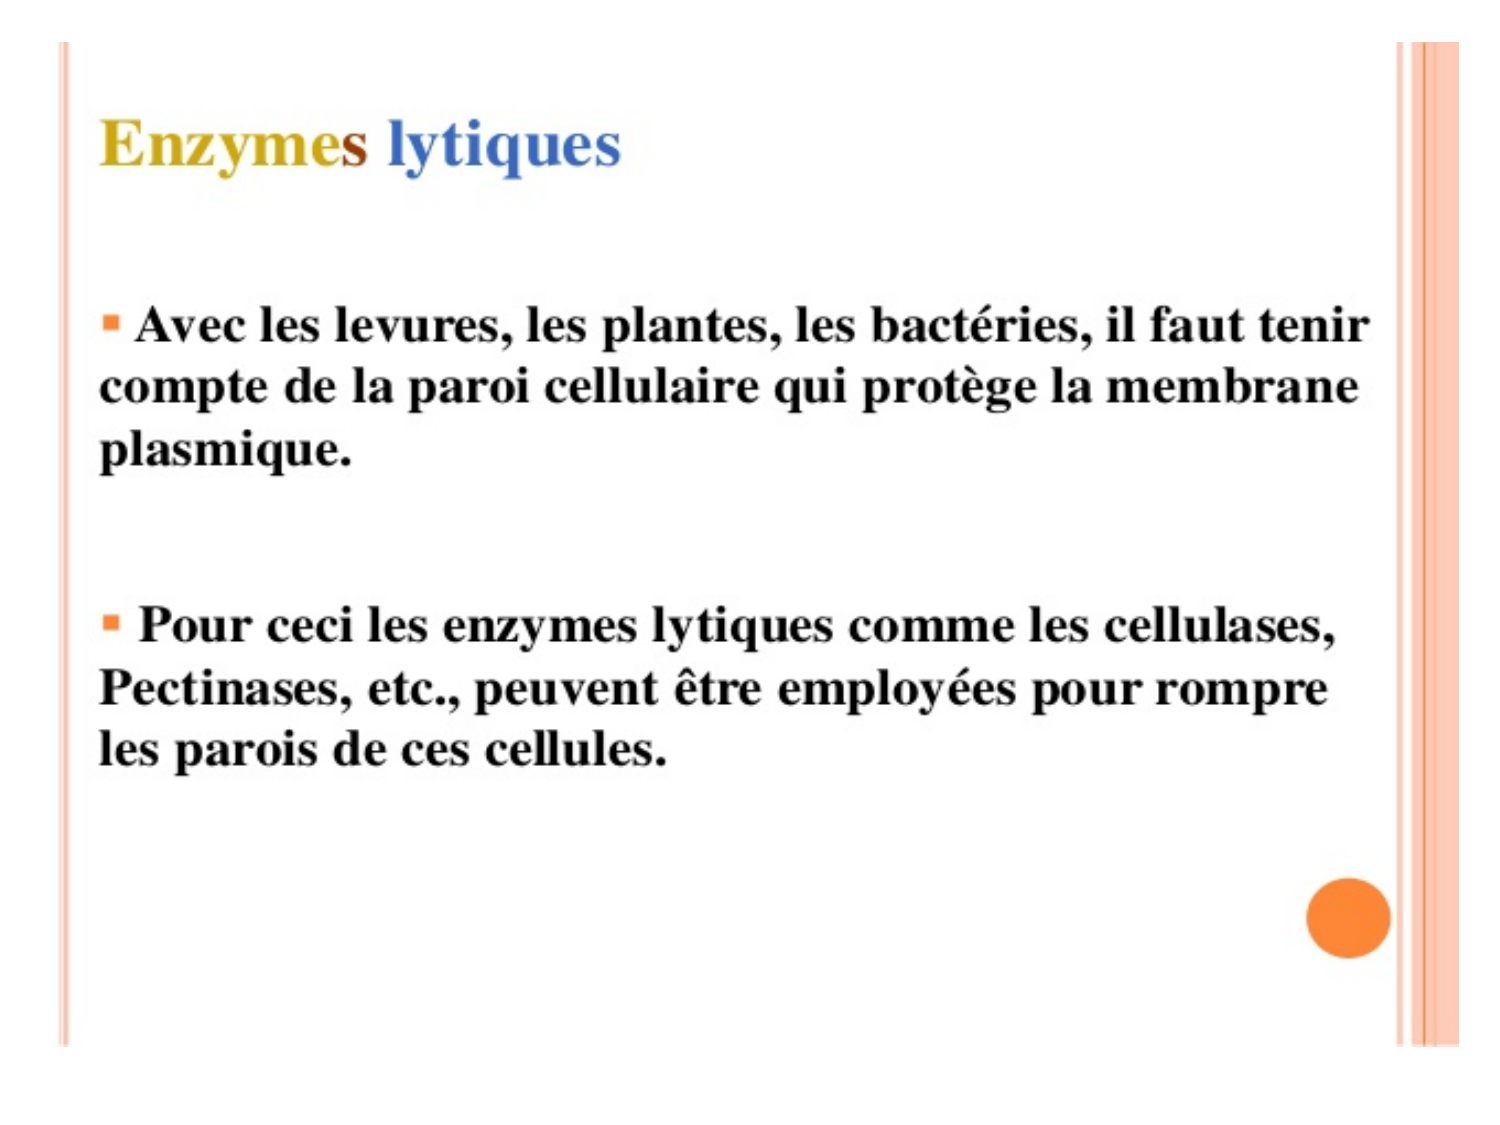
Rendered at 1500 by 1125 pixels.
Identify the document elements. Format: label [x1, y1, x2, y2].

picture [52, 42, 1459, 1047]
